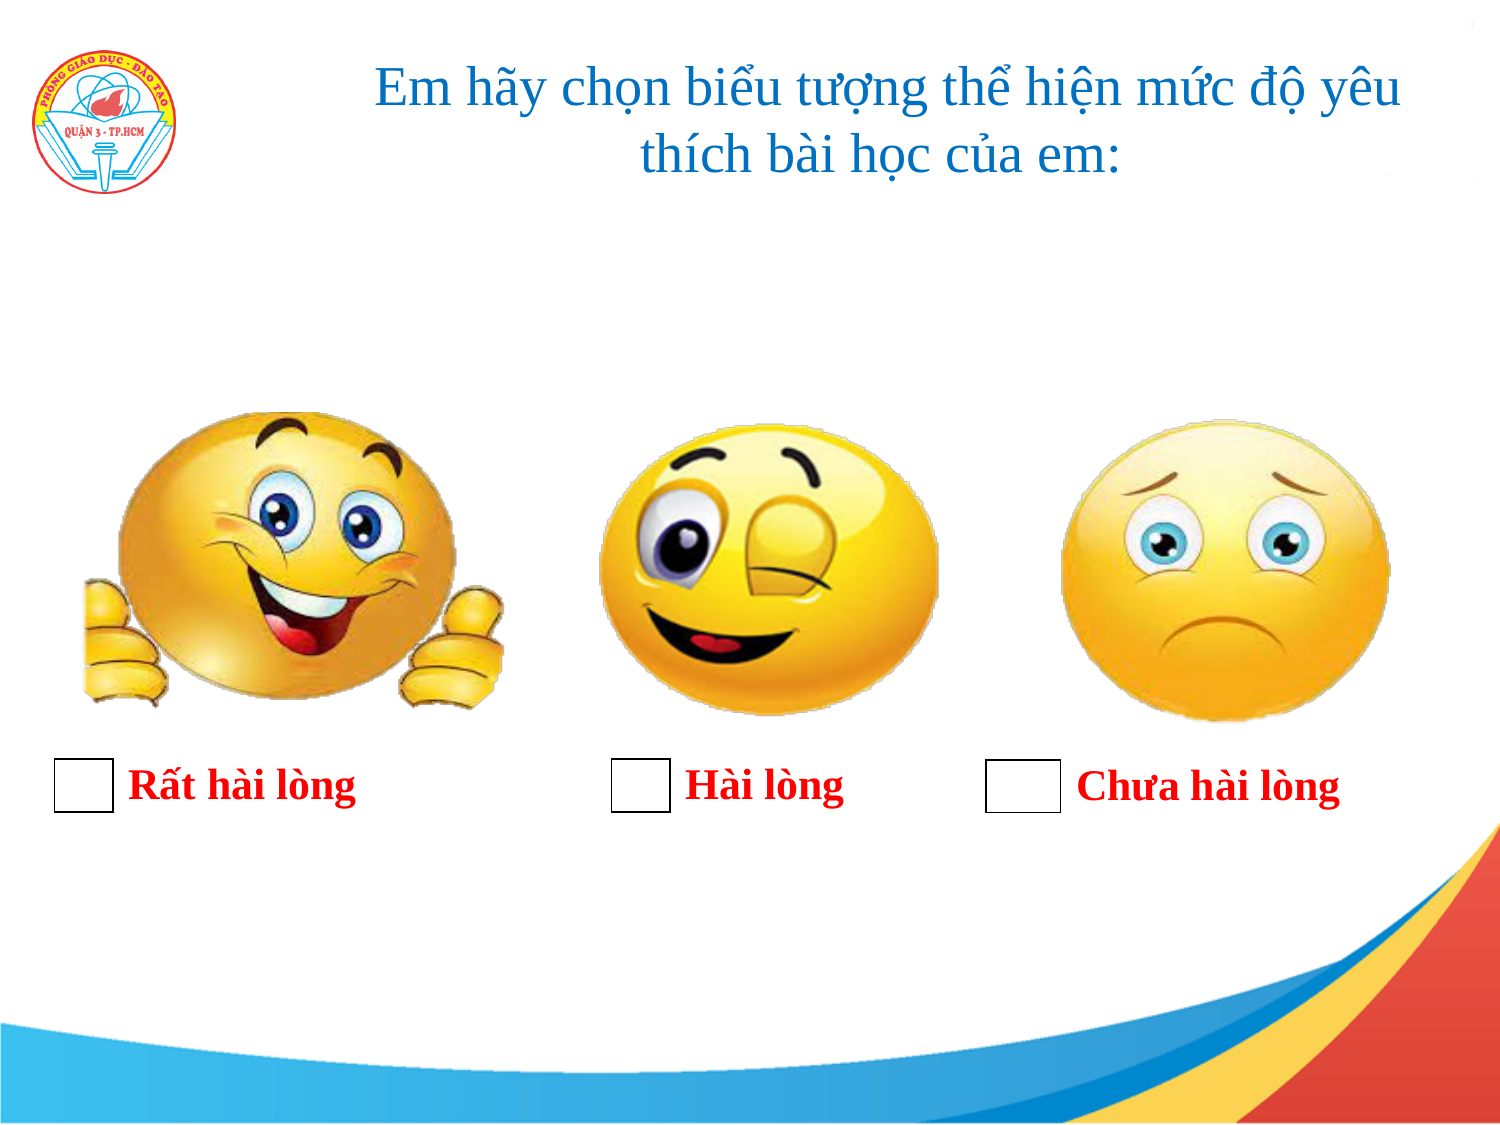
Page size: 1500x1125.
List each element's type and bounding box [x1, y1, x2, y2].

list [0, 0, 1500, 1125]
picture [989, 415, 1462, 742]
picture [37, 412, 525, 764]
picture [550, 421, 984, 725]
text_box [54, 748, 590, 817]
text_box [611, 748, 984, 817]
text_box [985, 749, 1500, 818]
picture [32, 50, 177, 194]
